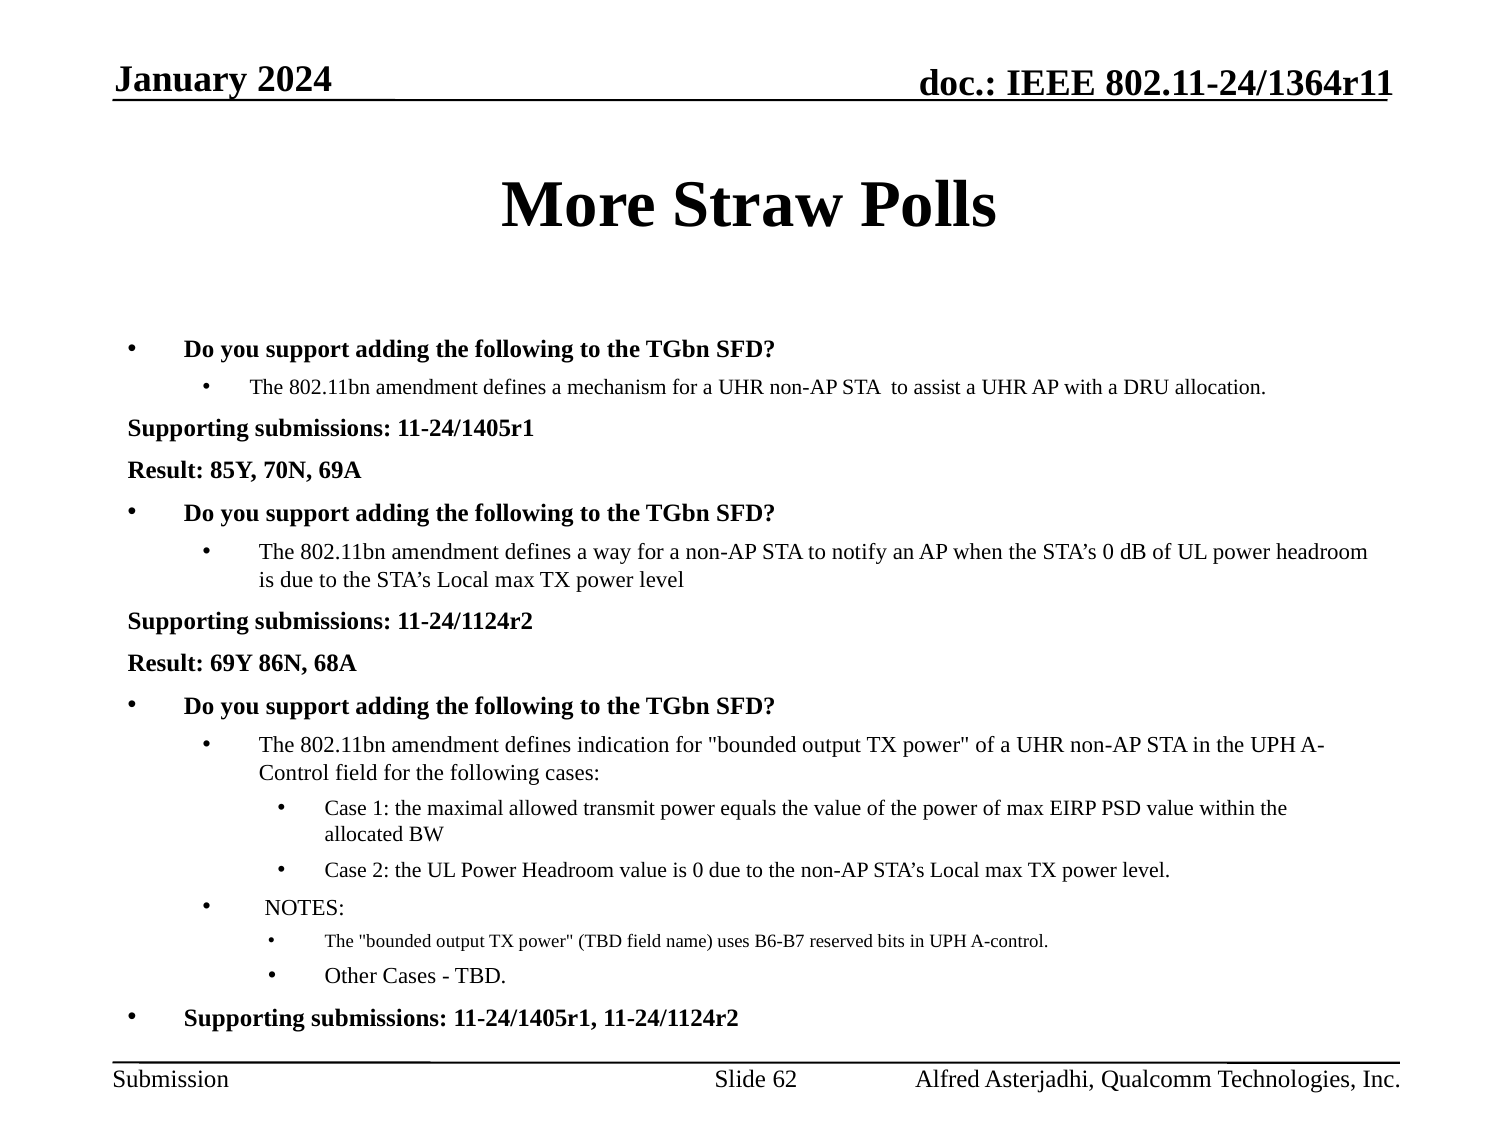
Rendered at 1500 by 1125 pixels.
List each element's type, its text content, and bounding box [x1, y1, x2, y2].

footer Alfred Asterjadhi, Qualcomm Technologies, Inc. [878, 1061, 1402, 1093]
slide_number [114, 54, 423, 100]
list Do you support adding the following to the TGbn SFD? The 802.11bn amendment defines a mechanism for a UHR non-AP STA to assist a UHR AP with a DRU allocation. Supporting submissions: 11-24/1405r1 Result: 85Y, 70N, 69A Do you support adding the following to the TGbn SFD? The 802.11bn amendment defines a way for a non-AP STA to notify an AP when the STA’s 0 dB of UL power headroom is due to the STA’s Local max TX power level Supporting submissions: 11-24/1124r2 Result: 69Y 86N, 68A Do you support adding the following to the TGbn SFD? The 802.11bn amendment defines indication for "bounded output TX power" of a UHR non-AP STA in the UPH A-Control field for the following cases: Case 1: the maximal allowed transmit power equals the value of the power of max EIRP PSD value within the allocated BW Case 2: the UL Power Headroom value is 0 due to the non-AP STA’s Local max TX power level. NOTES: The "bounded output TX power" (TBD field name) uses B6-B7 reserved bits in UPH A-control. Other Cases - TBD. Supporting submissions: 11-24/1405r1, 11-24/1124r2 [112, 324, 1388, 1000]
slide_number Slide 62 [712, 1061, 800, 1123]
title More Straw Polls [112, 112, 1388, 288]
